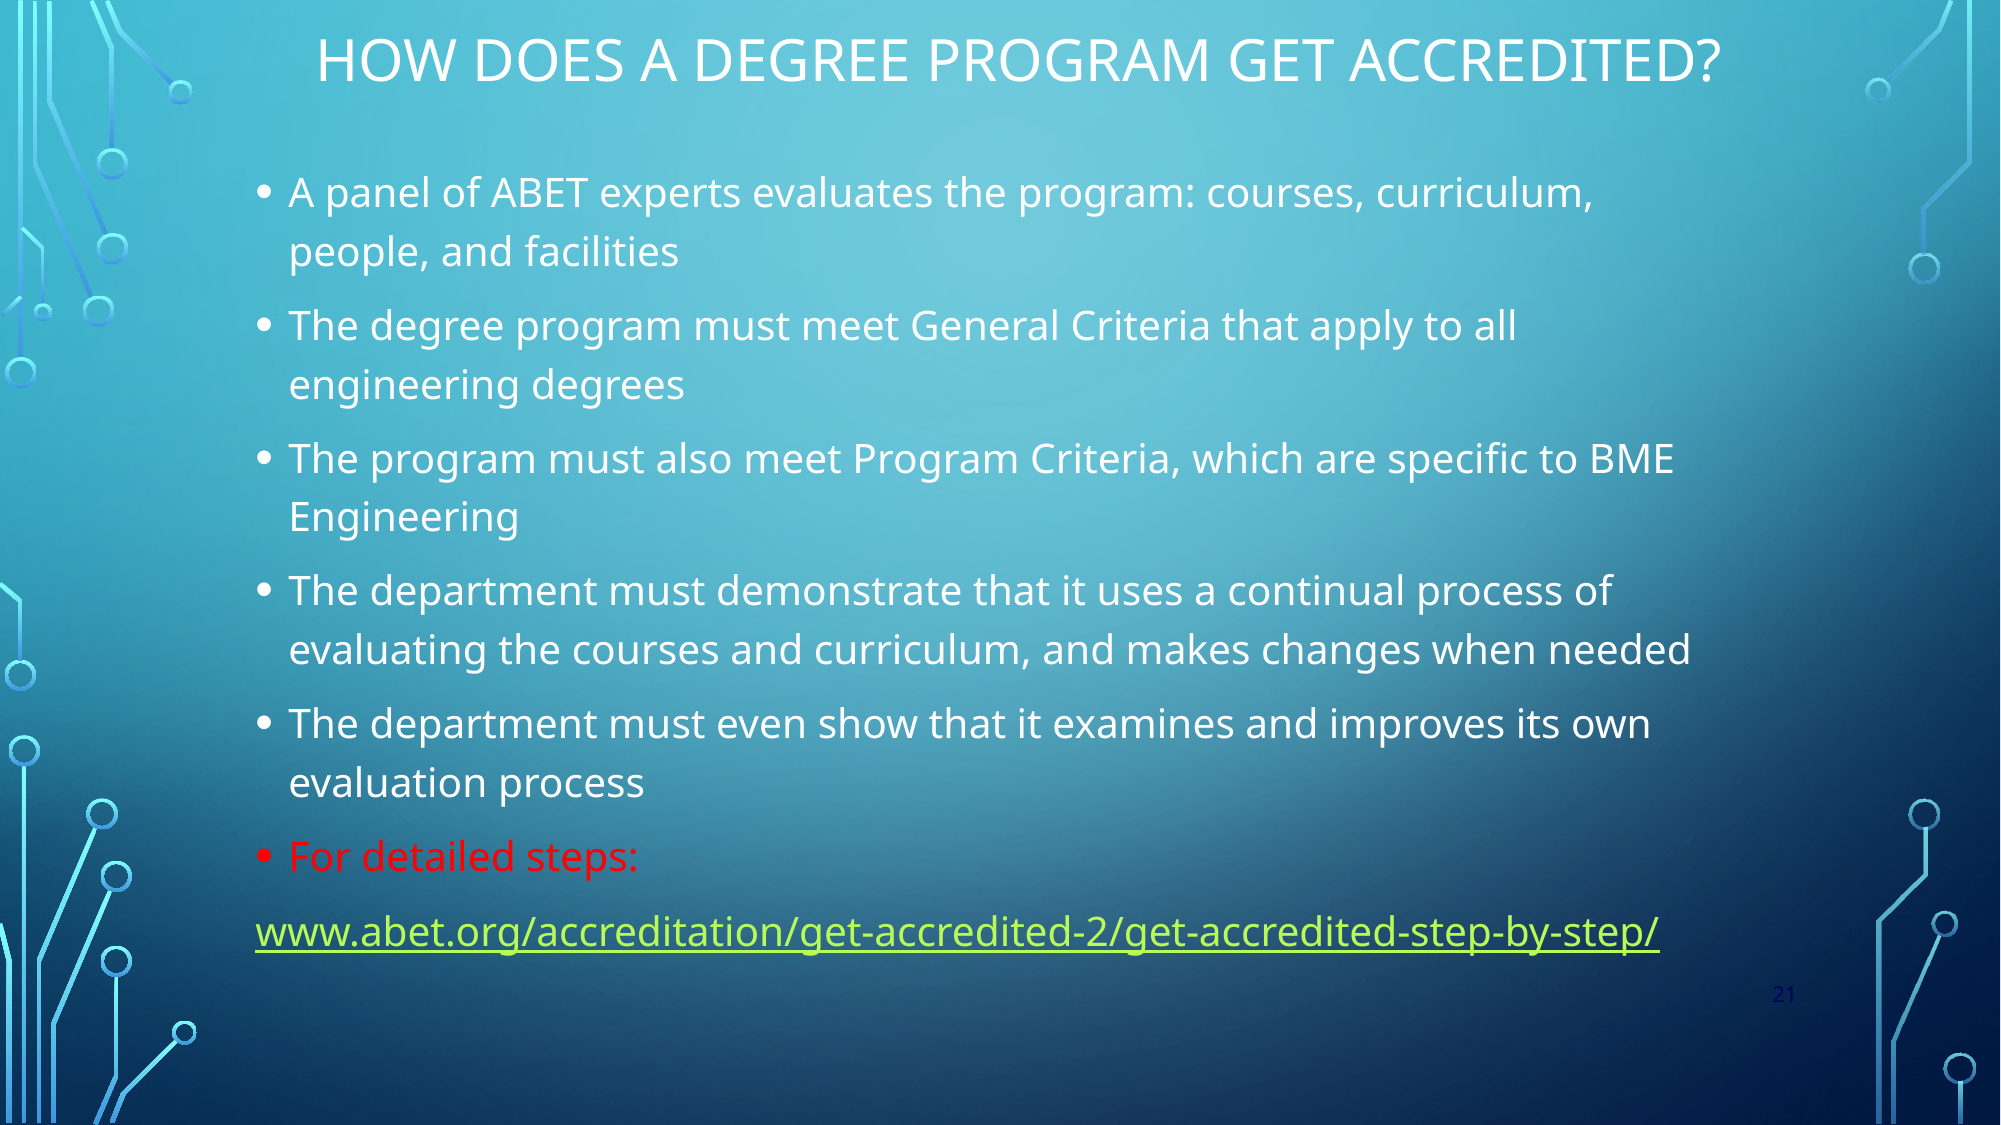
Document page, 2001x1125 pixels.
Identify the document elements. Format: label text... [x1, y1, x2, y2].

slide_number 21 [1685, 965, 1813, 1025]
title How does a degree program get accredited? [300, 0, 1750, 125]
list A panel of ABET experts evaluates the program: courses, curriculum, people, and facilities The degree program must meet General Criteria that apply to all engineering degrees The program must also meet Program Criteria, which are specific to BME Engineering The department must demonstrate that it uses a continual process of evaluating the courses and curriculum, and makes changes when needed The department must even show that it examines and improves its own evaluation process For detailed steps: www.abet.org/accreditation/get-accredited-2/get-accredited-step-by-step/ [240, 149, 1713, 1000]
